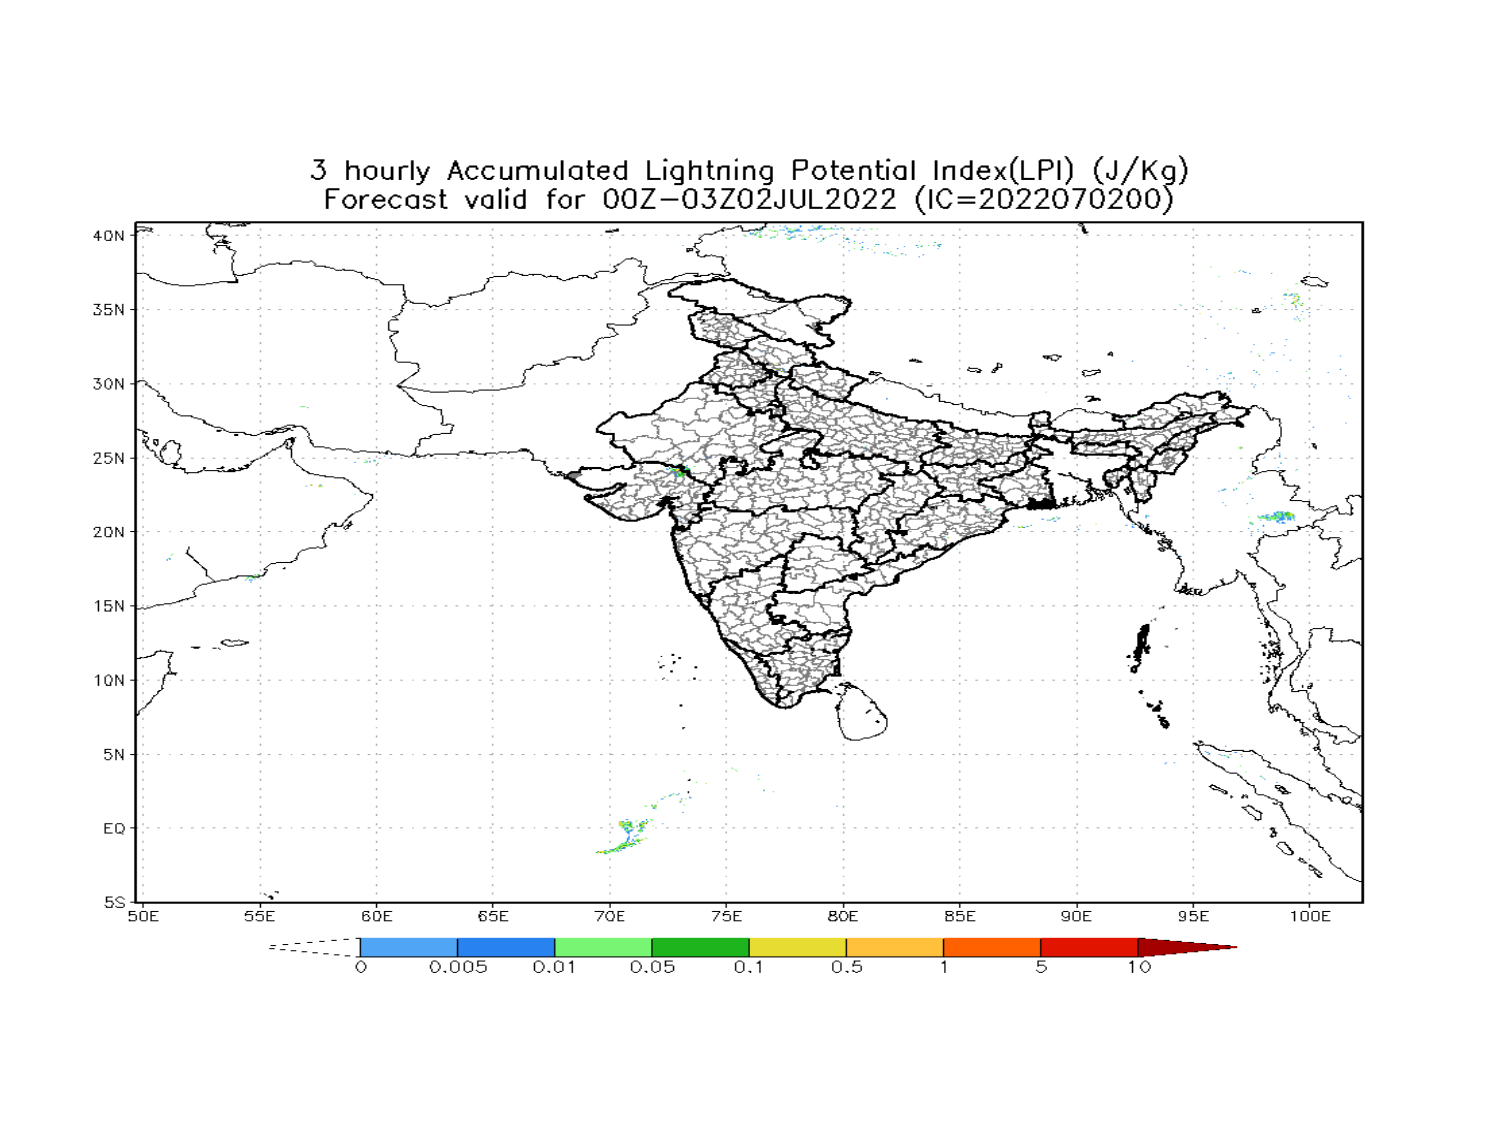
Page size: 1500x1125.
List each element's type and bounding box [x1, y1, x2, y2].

picture [74, 149, 1426, 976]
